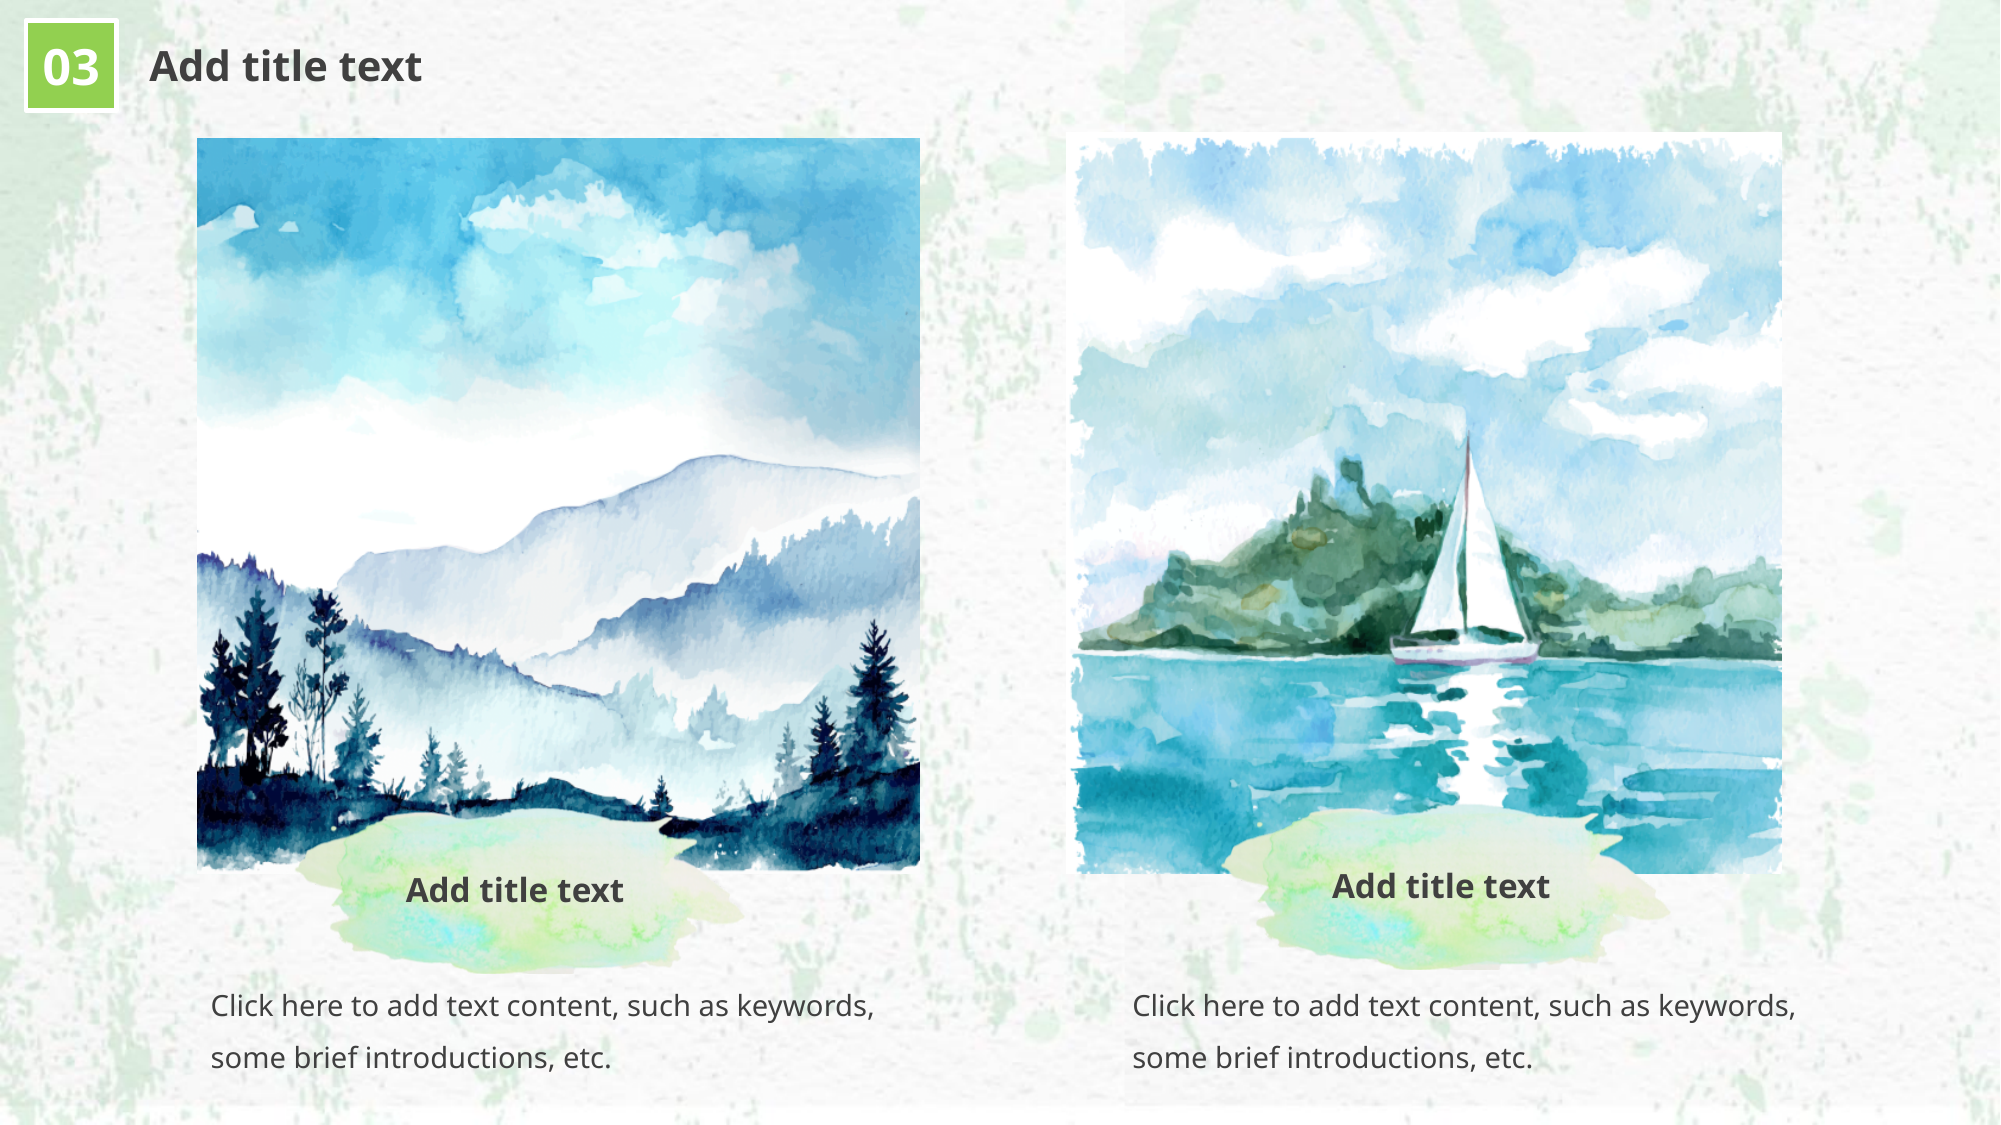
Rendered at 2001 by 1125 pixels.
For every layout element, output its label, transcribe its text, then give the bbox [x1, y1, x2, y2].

text_box Click here to add text content, such as keywords, some brief introductions, etc. [210, 969, 879, 1065]
picture [0, 0, 2000, 1125]
text_box Add title text [134, 32, 438, 98]
text_box Click here to add text content, such as keywords, some brief introductions, etc. [1132, 969, 1801, 1065]
text_box 03 [26, 20, 117, 111]
